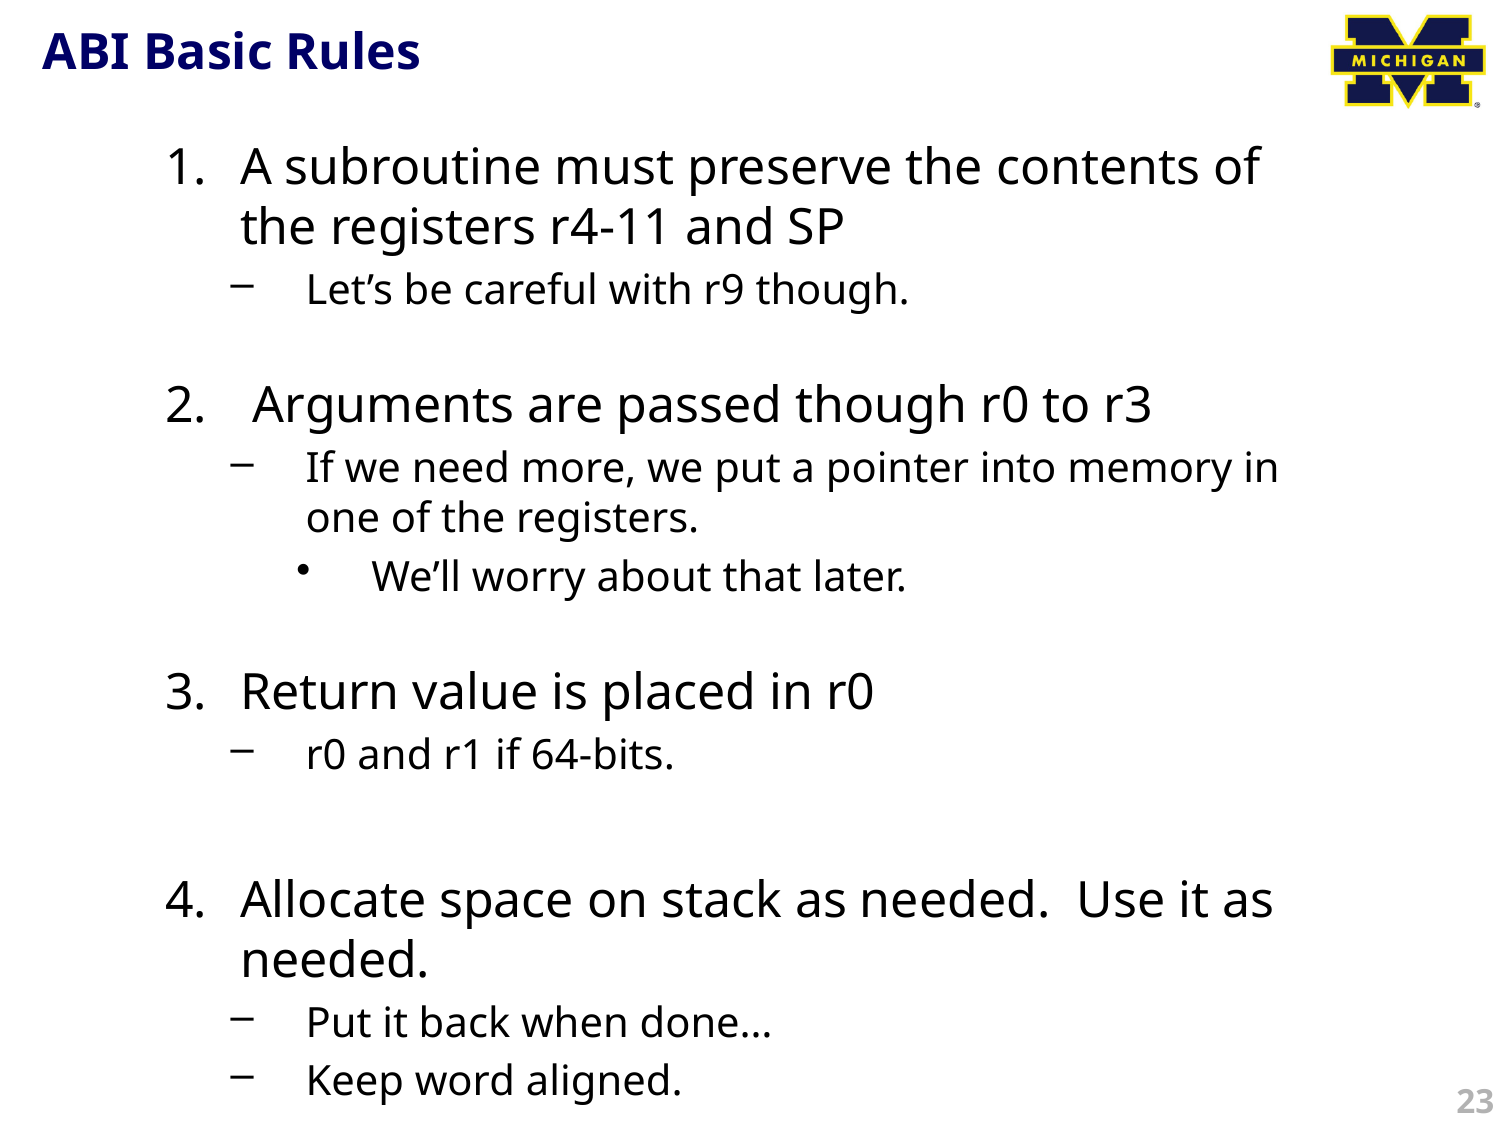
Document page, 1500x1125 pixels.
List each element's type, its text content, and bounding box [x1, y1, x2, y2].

list A subroutine must preserve the contents of the registers r4-11 and SP Let’s be careful with r9 though. Arguments are passed though r0 to r3 If we need more, we put a pointer into memory in one of the registers. We’ll worry about that later. Return value is placed in r0 r0 and r1 if 64-bits. Allocate space on stack as needed. Use it as needed. Put it back when done… Keep word aligned. [149, 126, 1351, 928]
title ABI Basic Rules [27, 12, 1485, 163]
slide_number 23 [1034, 1072, 1500, 1125]
